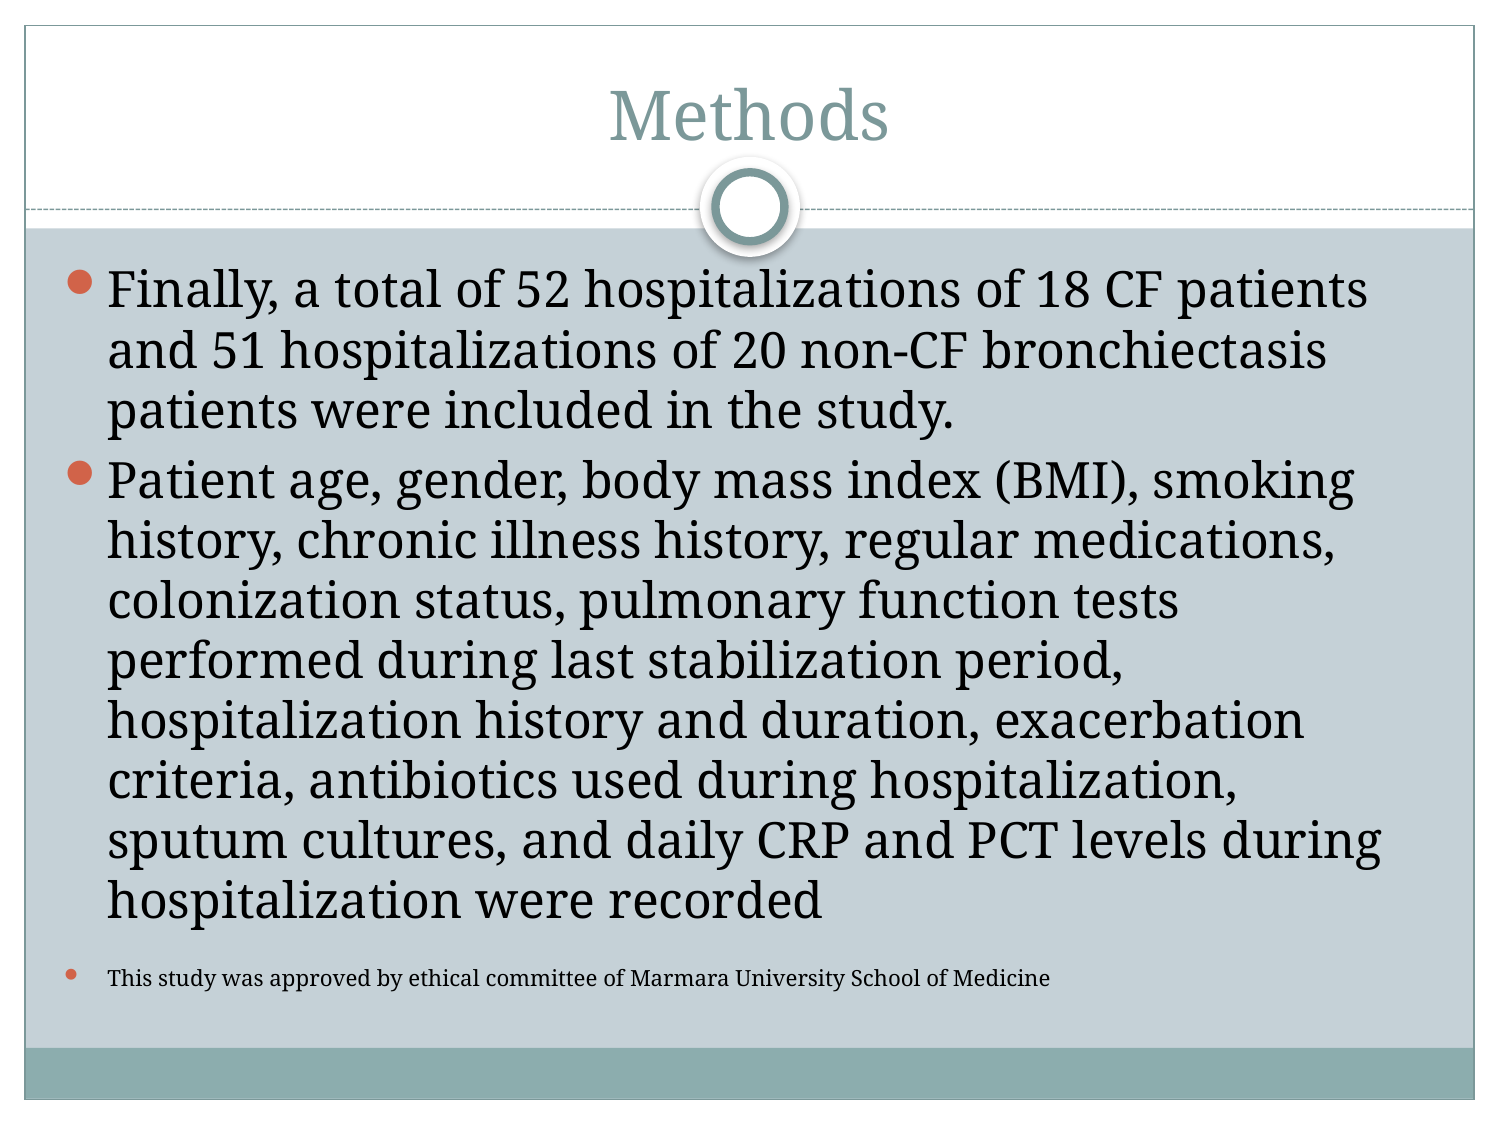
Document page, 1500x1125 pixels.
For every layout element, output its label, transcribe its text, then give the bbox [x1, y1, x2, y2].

list Finally, a total of 52 hospitalizations of 18 CF patients and 51 hospitalizations of 20 non-CF bronchiectasis patients were included in the study. Patient age, gender, body mass index (BMI), smoking history, chronic illness history, regular medications, colonization status, pulmonary function tests performed during last stabilization period, hospitalization history and duration, exacerbation criteria, antibiotics used during hospitalization, sputum cultures, and daily CRP and PCT levels during hospitalization were recorded This study was approved by ethical committee of Marmara University School of Medicine [49, 250, 1445, 1001]
title Methods [49, 37, 1450, 162]
